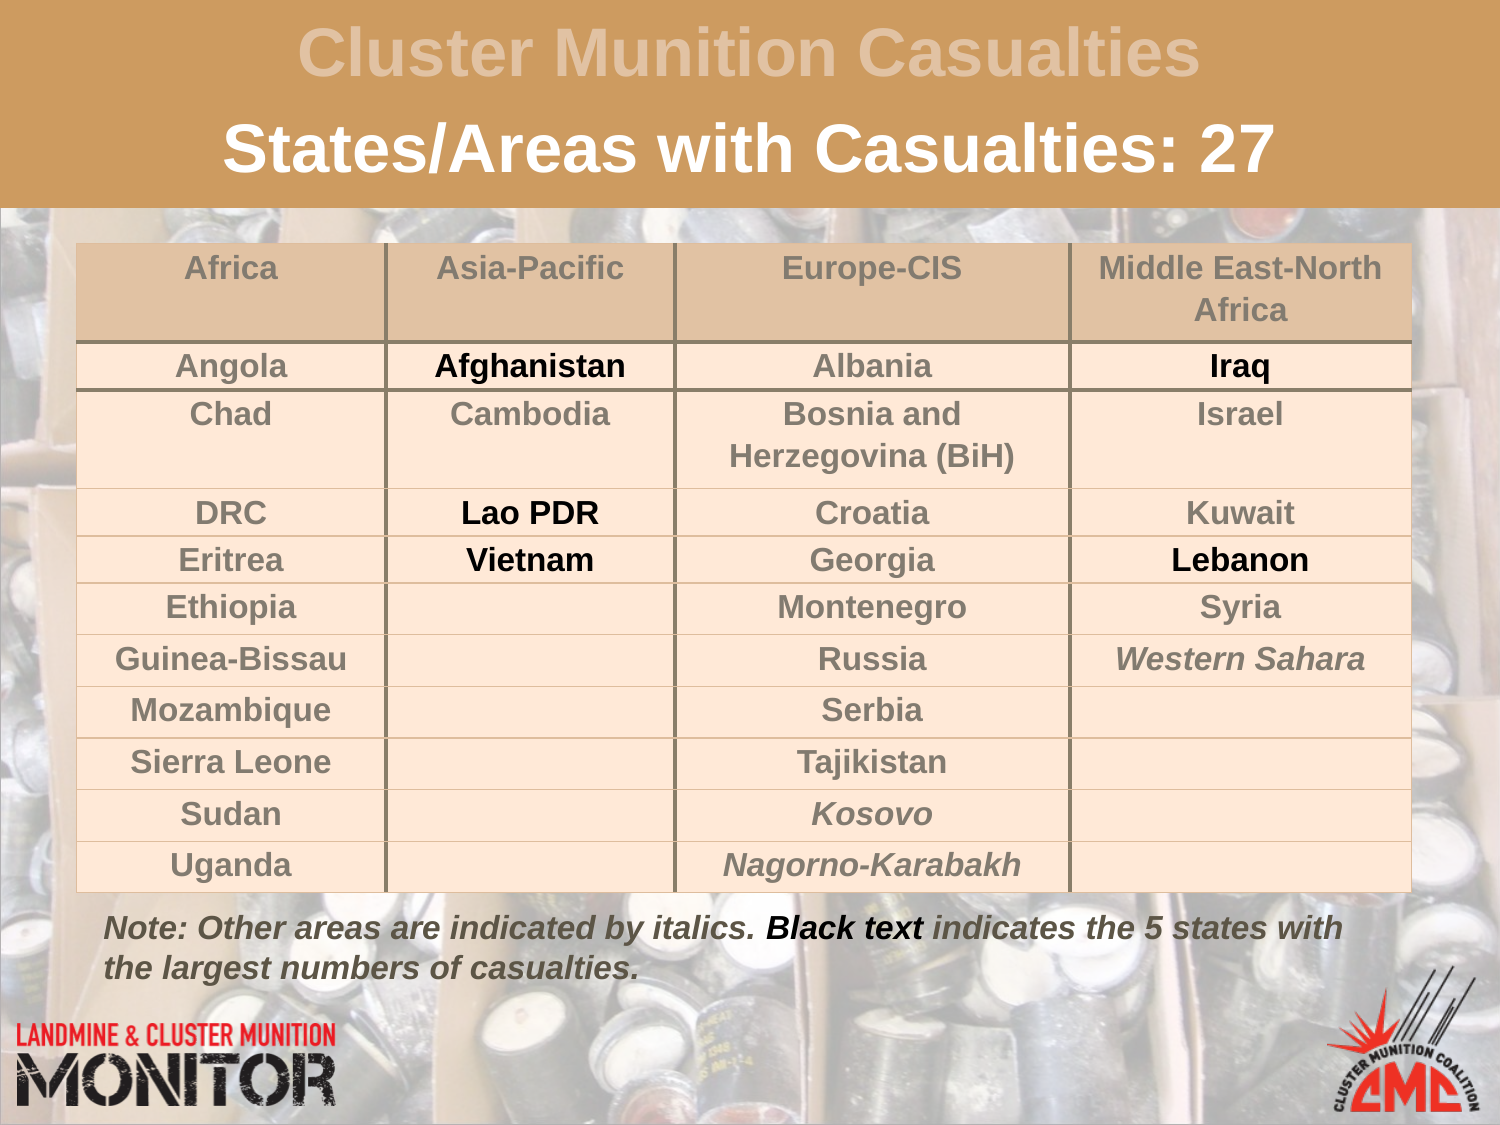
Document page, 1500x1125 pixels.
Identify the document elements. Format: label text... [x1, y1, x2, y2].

table_cell Iraq [1072, 344, 1411, 388]
table_cell [388, 739, 673, 789]
table_cell Kosovo [677, 790, 1068, 841]
table_cell Lao PDR [388, 489, 673, 535]
table_cell [388, 635, 673, 686]
table_cell Guinea-Bissau [77, 635, 384, 686]
table_cell [388, 584, 673, 634]
table_cell Nagorno-Karabakh [677, 842, 1068, 892]
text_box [17, 963, 1483, 1118]
table_cell Israel [1072, 392, 1411, 488]
text_box Note: Other areas are indicated by italics. Black text indicates the 5 states with the largest numbers of casualties. [88, 899, 1412, 962]
table_cell Ethiopia [77, 584, 384, 634]
table_cell Bosnia and Herzegovina (BiH) [677, 392, 1068, 488]
table_cell Albania [677, 344, 1068, 388]
table_cell Western Sahara [1072, 635, 1411, 686]
table_cell [1072, 687, 1411, 737]
table_cell Mozambique [77, 687, 384, 737]
table_cell Sudan [77, 790, 384, 841]
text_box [0, 0, 1500, 209]
table_cell Lebanon [1072, 537, 1411, 582]
table_cell [1072, 739, 1411, 789]
table_cell Chad [77, 392, 384, 488]
table_cell [1072, 842, 1411, 892]
table_cell Montenegro [677, 584, 1068, 634]
table_cell Vietnam [388, 537, 673, 582]
table_cell Uganda [77, 842, 384, 892]
table_cell DRC [77, 489, 384, 535]
table_cell Tajikistan [677, 739, 1068, 789]
table_cell Kuwait [1072, 489, 1411, 535]
table_header Middle East-North Africa [1072, 244, 1411, 340]
table_cell Eritrea [77, 537, 384, 582]
table_cell Croatia [677, 489, 1068, 535]
table_header Asia-Pacific [388, 244, 673, 340]
table_cell Cambodia [388, 392, 673, 488]
table_cell Angola [77, 344, 384, 388]
table_cell Afghanistan [388, 344, 673, 388]
table_cell [388, 790, 673, 841]
table_cell Syria [1072, 584, 1411, 634]
table_cell Russia [677, 635, 1068, 686]
table_cell [388, 842, 673, 892]
table_cell Sierra Leone [77, 739, 384, 789]
table_cell Georgia [677, 537, 1068, 582]
table_header Europe-CIS [677, 244, 1068, 340]
table_header Africa [77, 244, 384, 340]
table_cell [388, 687, 673, 737]
table_cell [1072, 790, 1411, 841]
table_cell Serbia [677, 687, 1068, 737]
